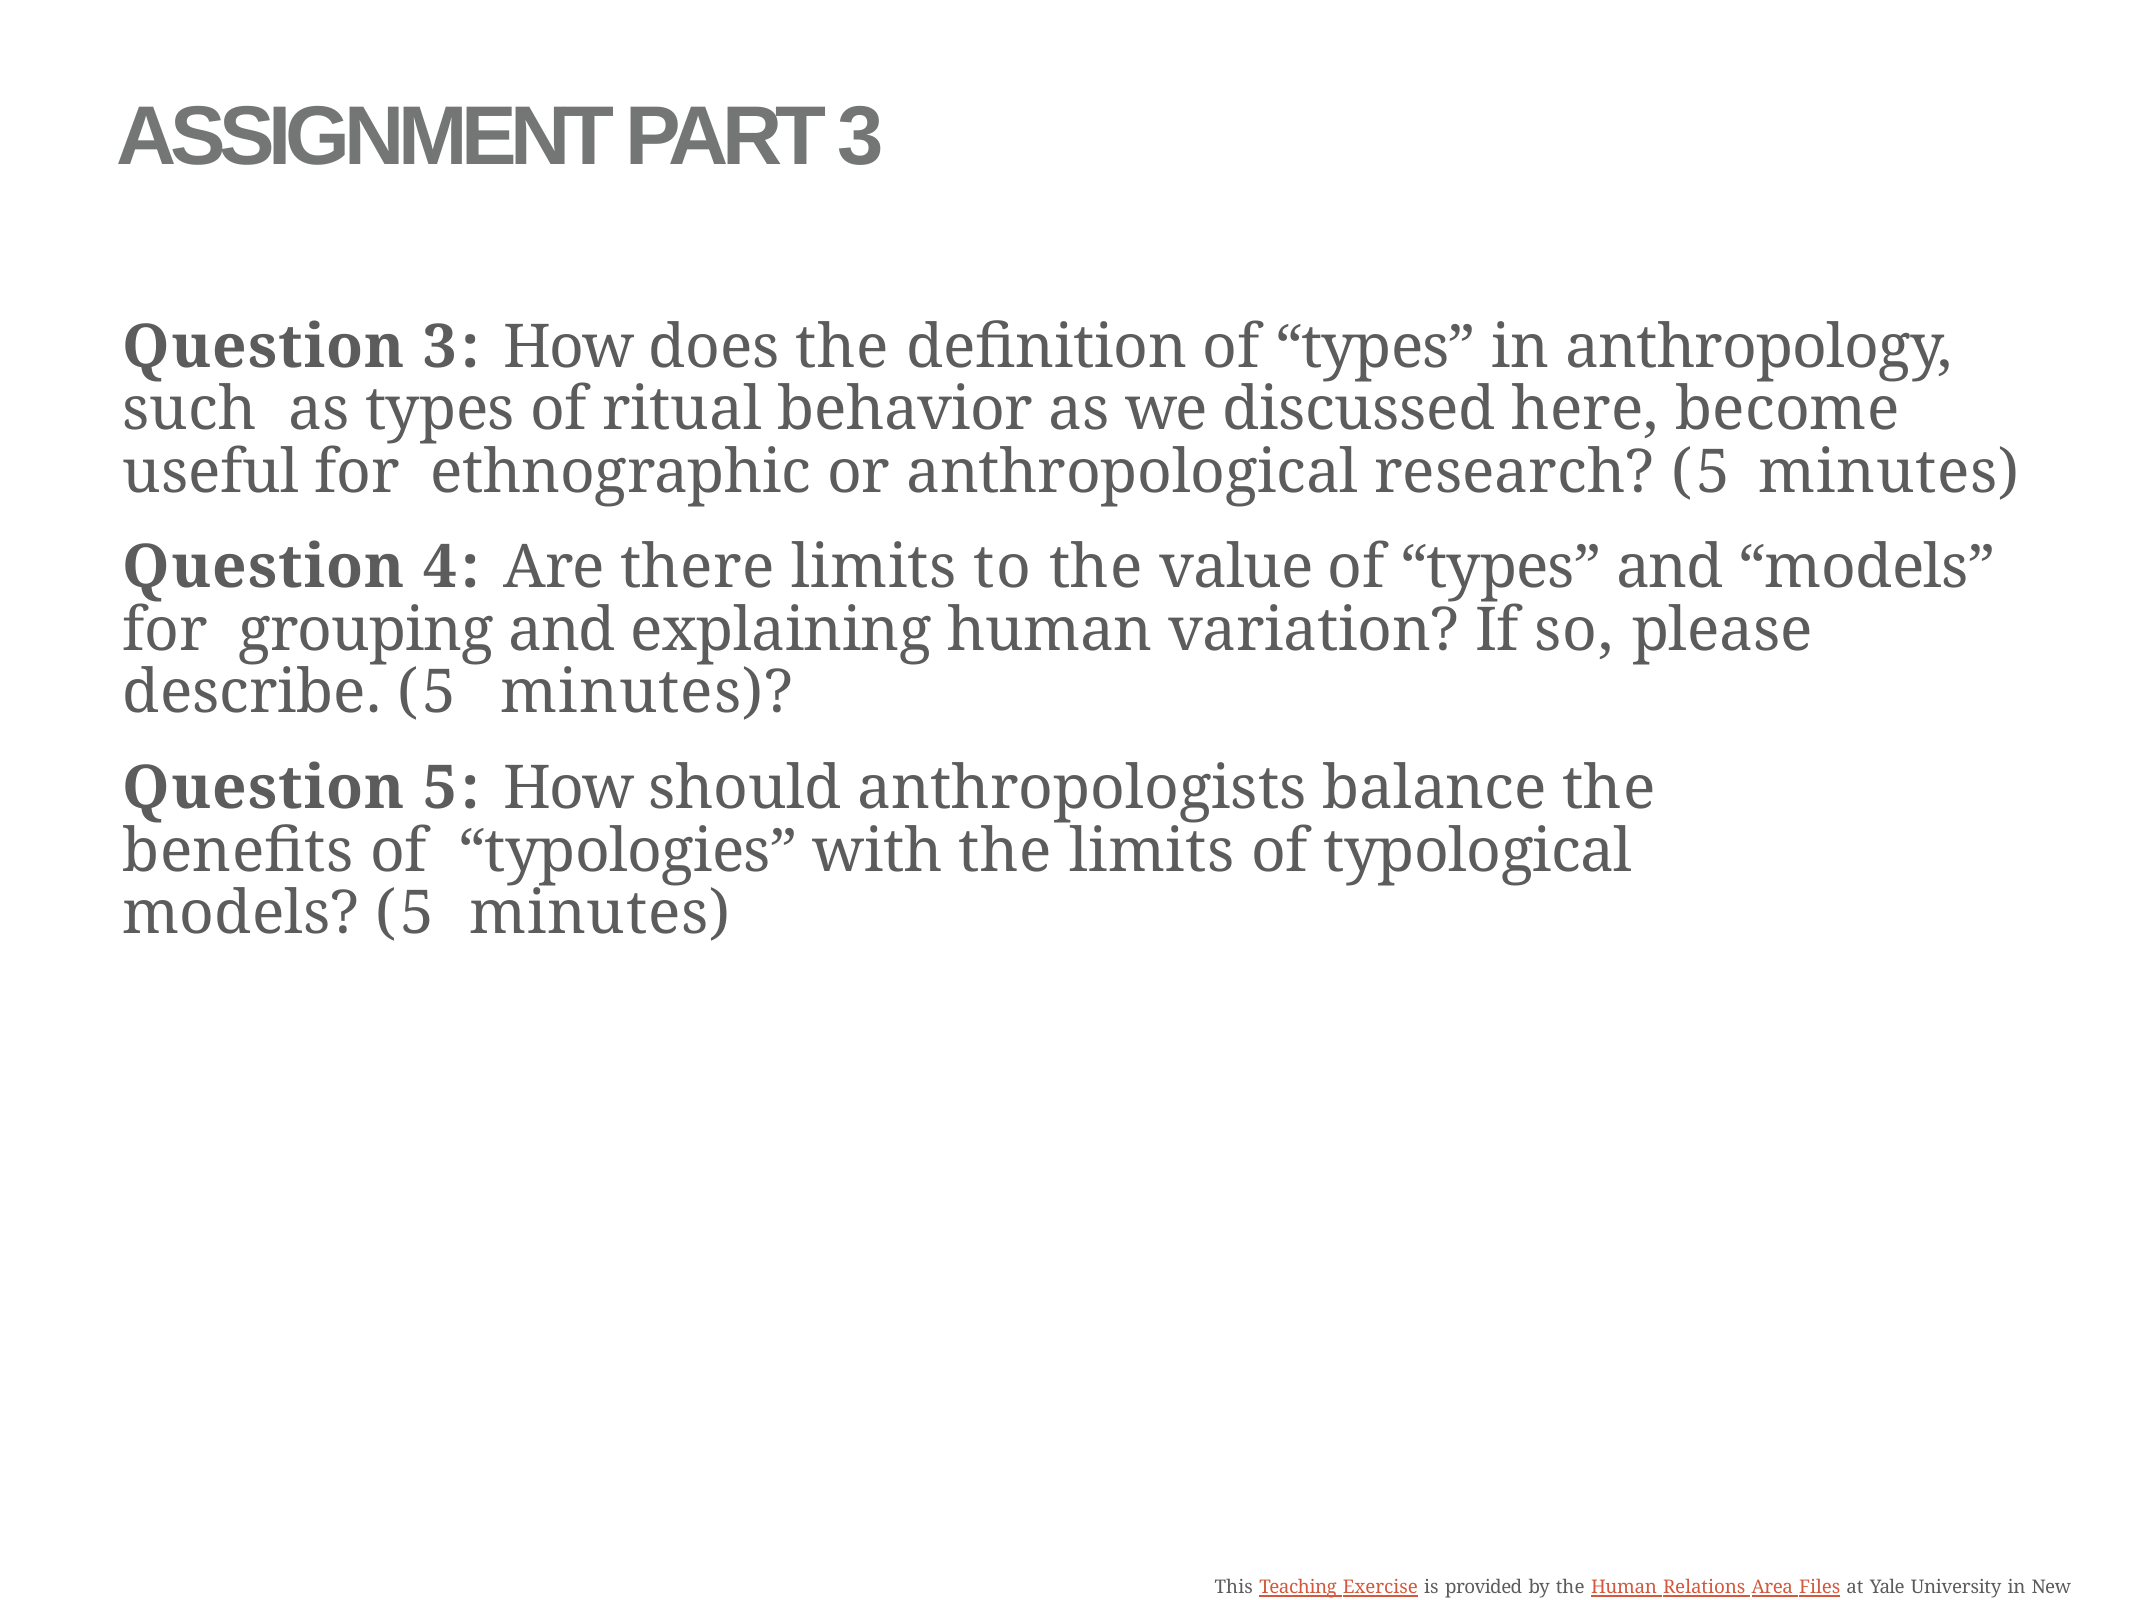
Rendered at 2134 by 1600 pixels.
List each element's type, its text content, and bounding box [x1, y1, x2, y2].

list Question 3: How does the definition of “types” in anthropology, such as types of ritual behavior as we discussed here, become useful for ethnographic or anthropological research? (5 minutes) Question 4: Are there limits to the value of “types” and “models” for grouping and explaining human variation? If so, please describe. (5 minutes)? Question 5: How should anthropologists balance the benefits of “typologies” with the limits of typological models? (5 minutes) [107, 304, 2027, 1230]
text_box This Teaching Exercise is provided by the Human Relations Area Files at Yale University in New Haven, CT [1212, 1572, 2132, 1600]
title ASSIGNMENT PART 3 [107, 79, 2026, 304]
